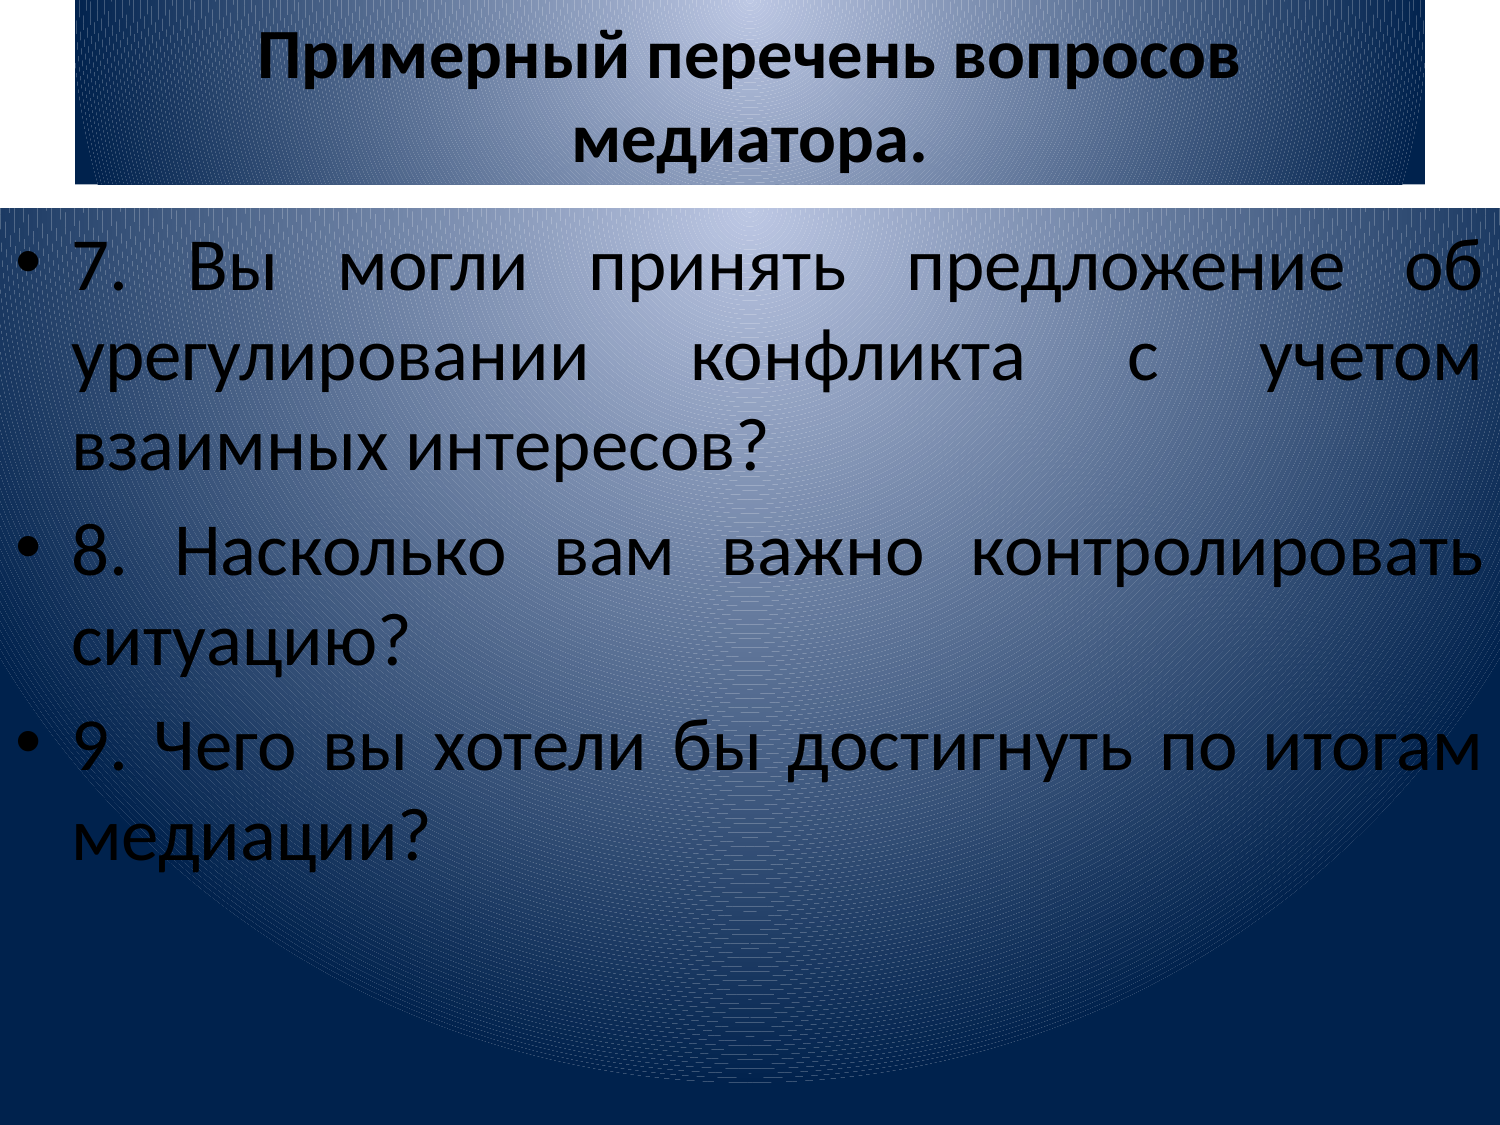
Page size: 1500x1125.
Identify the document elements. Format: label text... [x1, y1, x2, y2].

title Примерный перечень вопросов медиатора. [75, 0, 1425, 185]
list 7. Вы могли принять предложение об урегулировании конфликта с учетом взаимных интересов? 8. Насколько вам важно контролировать ситуацию? 9. Чего вы хотели бы достигнуть по итогам медиации? [0, 208, 1500, 1125]
